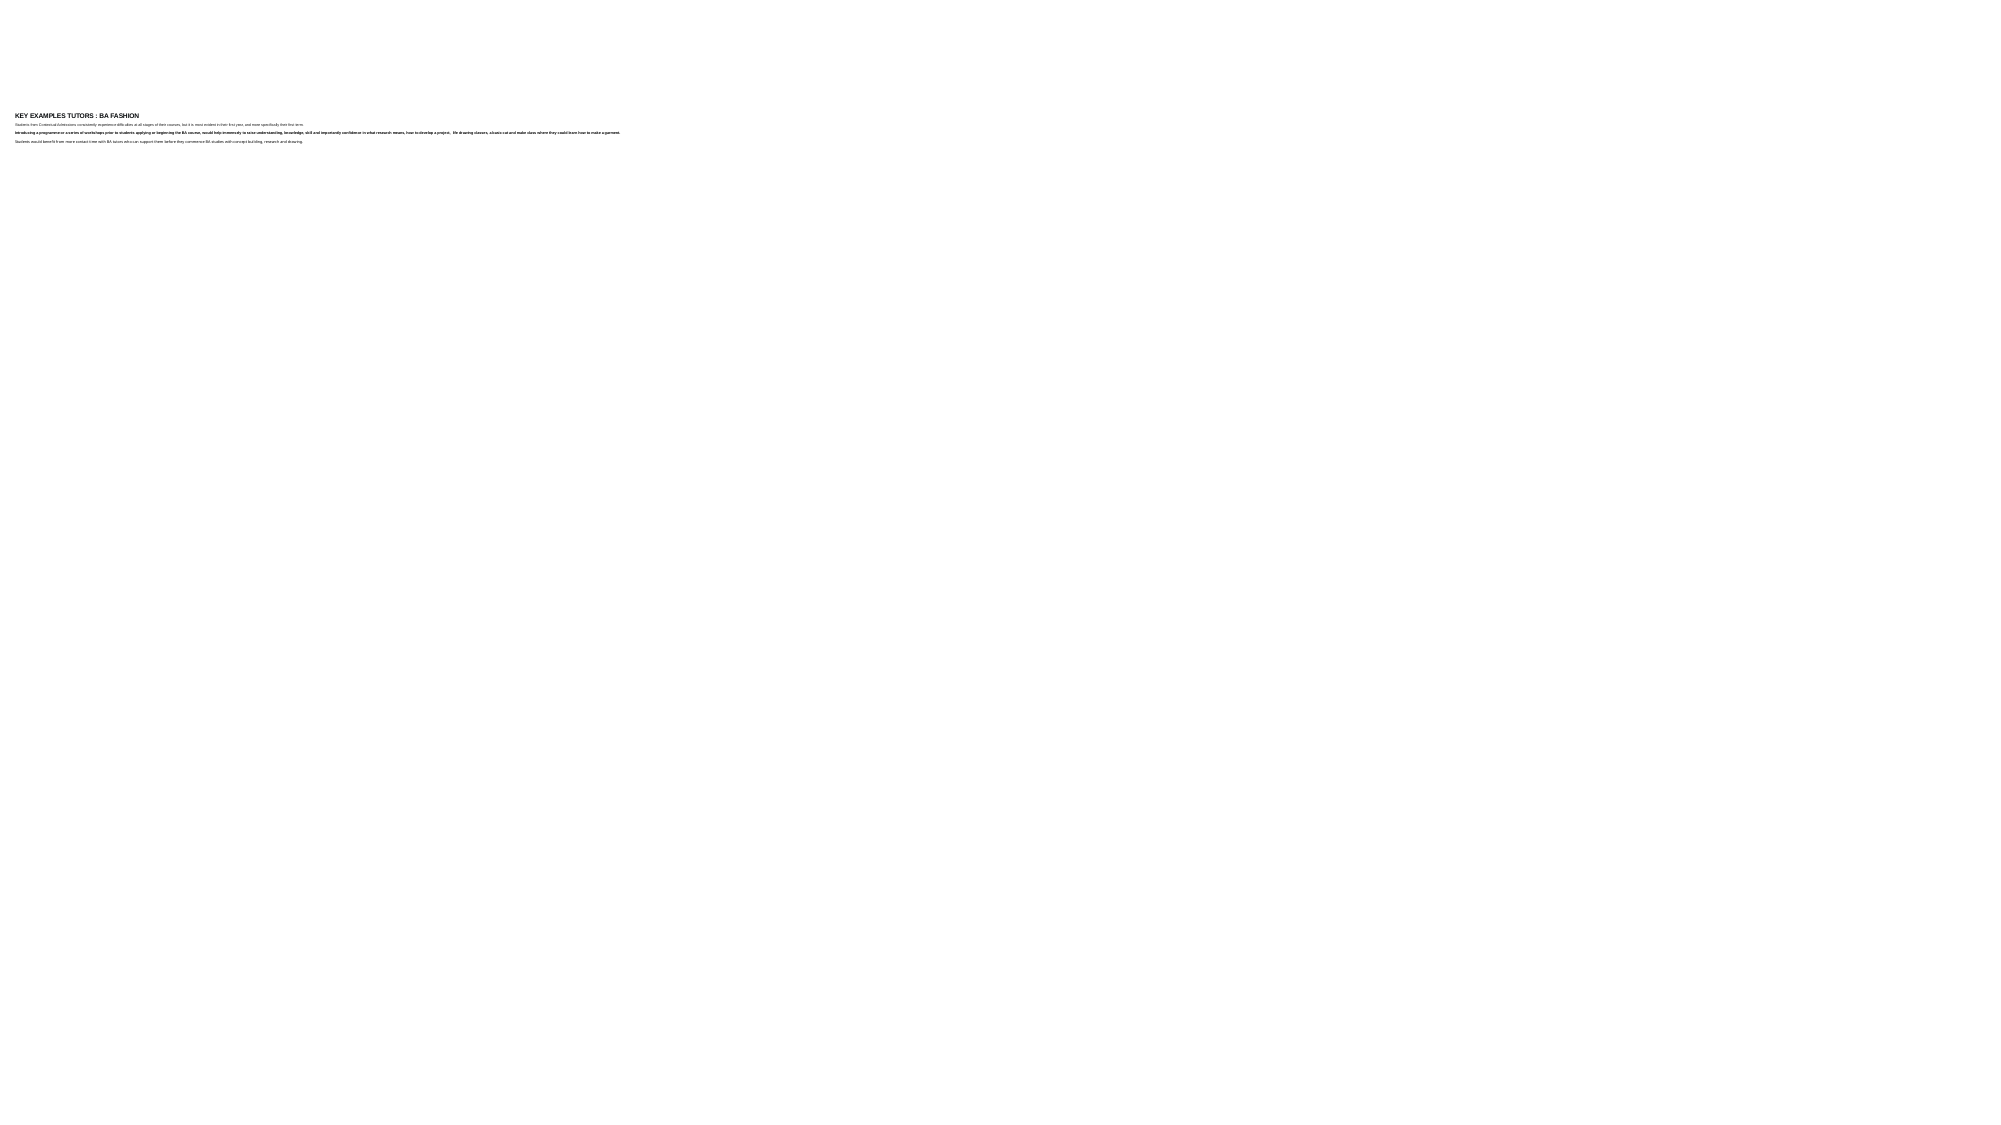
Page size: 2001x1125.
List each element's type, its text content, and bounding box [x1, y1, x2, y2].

title KEY EXAMPLES TUTORS : BA FASHION Students from Contextual Admissions consistently experience difficulties at all stages of their courses, but it is most evident in their first year, and more specifically their first term. Introducing a programme or a series of workshops prior to students applying or beginning the BA course, would help immensely to raise understanding, knowledge, skill and importantly confidence in what research means, how to develop a project, life drawing classes, a basic cut and make class where they could learn how to make a garment. Students would benefit from more contact time with BA tutors who can support them before they commence BA studies with concept building, research and drawing. [0, 0, 1975, 196]
